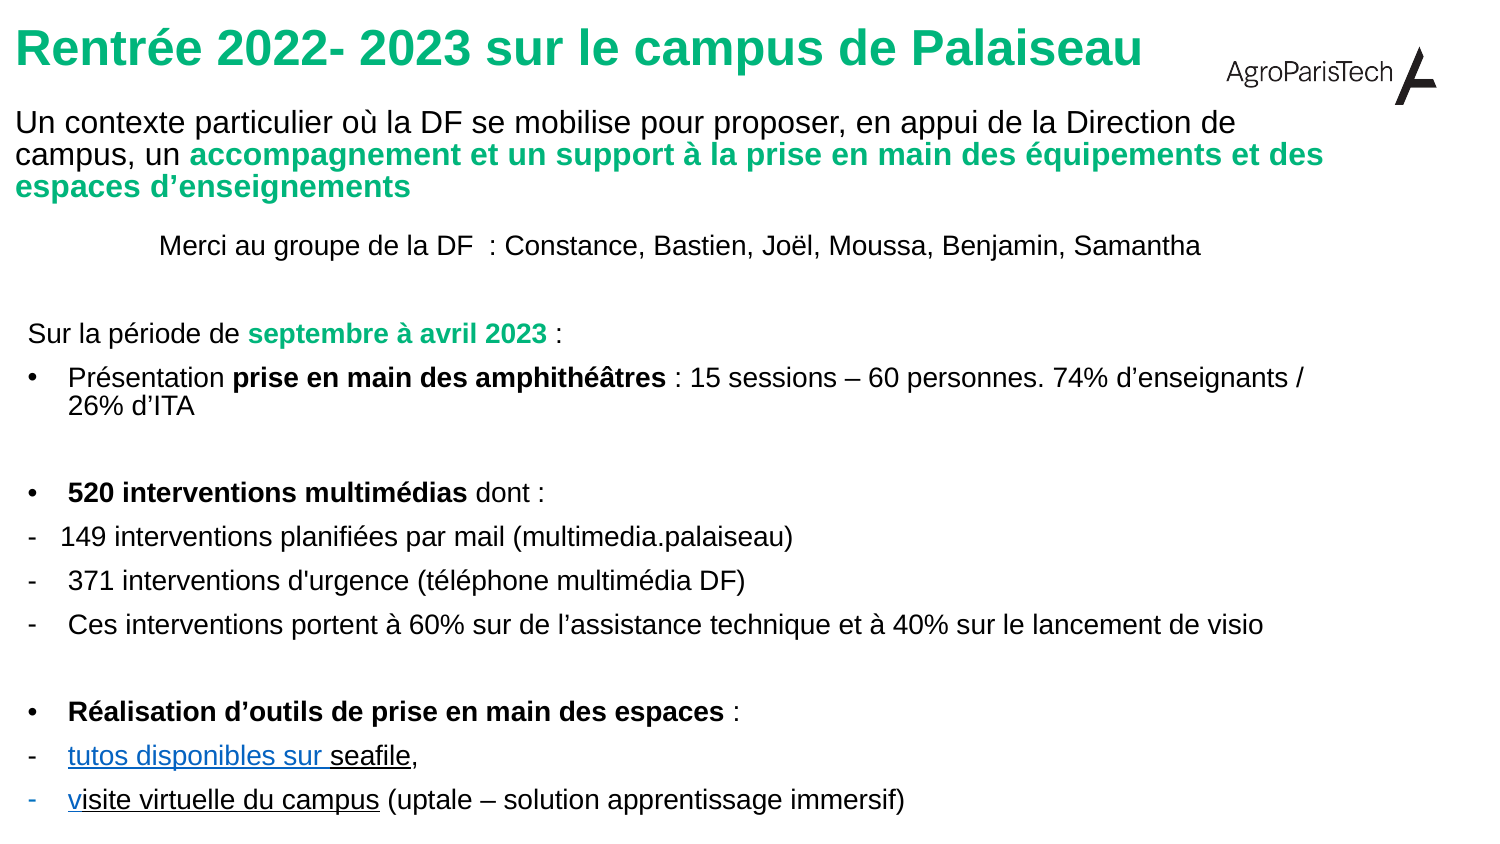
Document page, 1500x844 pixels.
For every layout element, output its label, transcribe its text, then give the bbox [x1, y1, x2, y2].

list Merci au groupe de la DF : Constance, Bastien, Joël, Moussa, Benjamin, Samantha Sur la période de septembre à avril 2023 : Présentation prise en main des amphithéâtres : 15 sessions – 60 personnes. 74% d’enseignants / 26% d’ITA 520 interventions multimédias dont : - 149 interventions planifiées par mail (multimedia.palaiseau) 371 interventions d'urgence (téléphone multimédia DF) Ces interventions portent à 60% sur de l’assistance technique et à 40% sur le lancement de visio Réalisation d’outils de prise en main des espaces : tutos disponibles sur seafile, visite virtuelle du campus (uptale – solution apprentissage immersif) [12, 225, 1348, 828]
title Rentrée 2022- 2023 sur le campus de Palaiseau Un contexte particulier où la DF se mobilise pour proposer, en appui de la Direction de campus, un accompagnement et un support à la prise en main des équipements et des espaces d’enseignements [0, 16, 1381, 212]
picture [1381, 46, 1437, 105]
